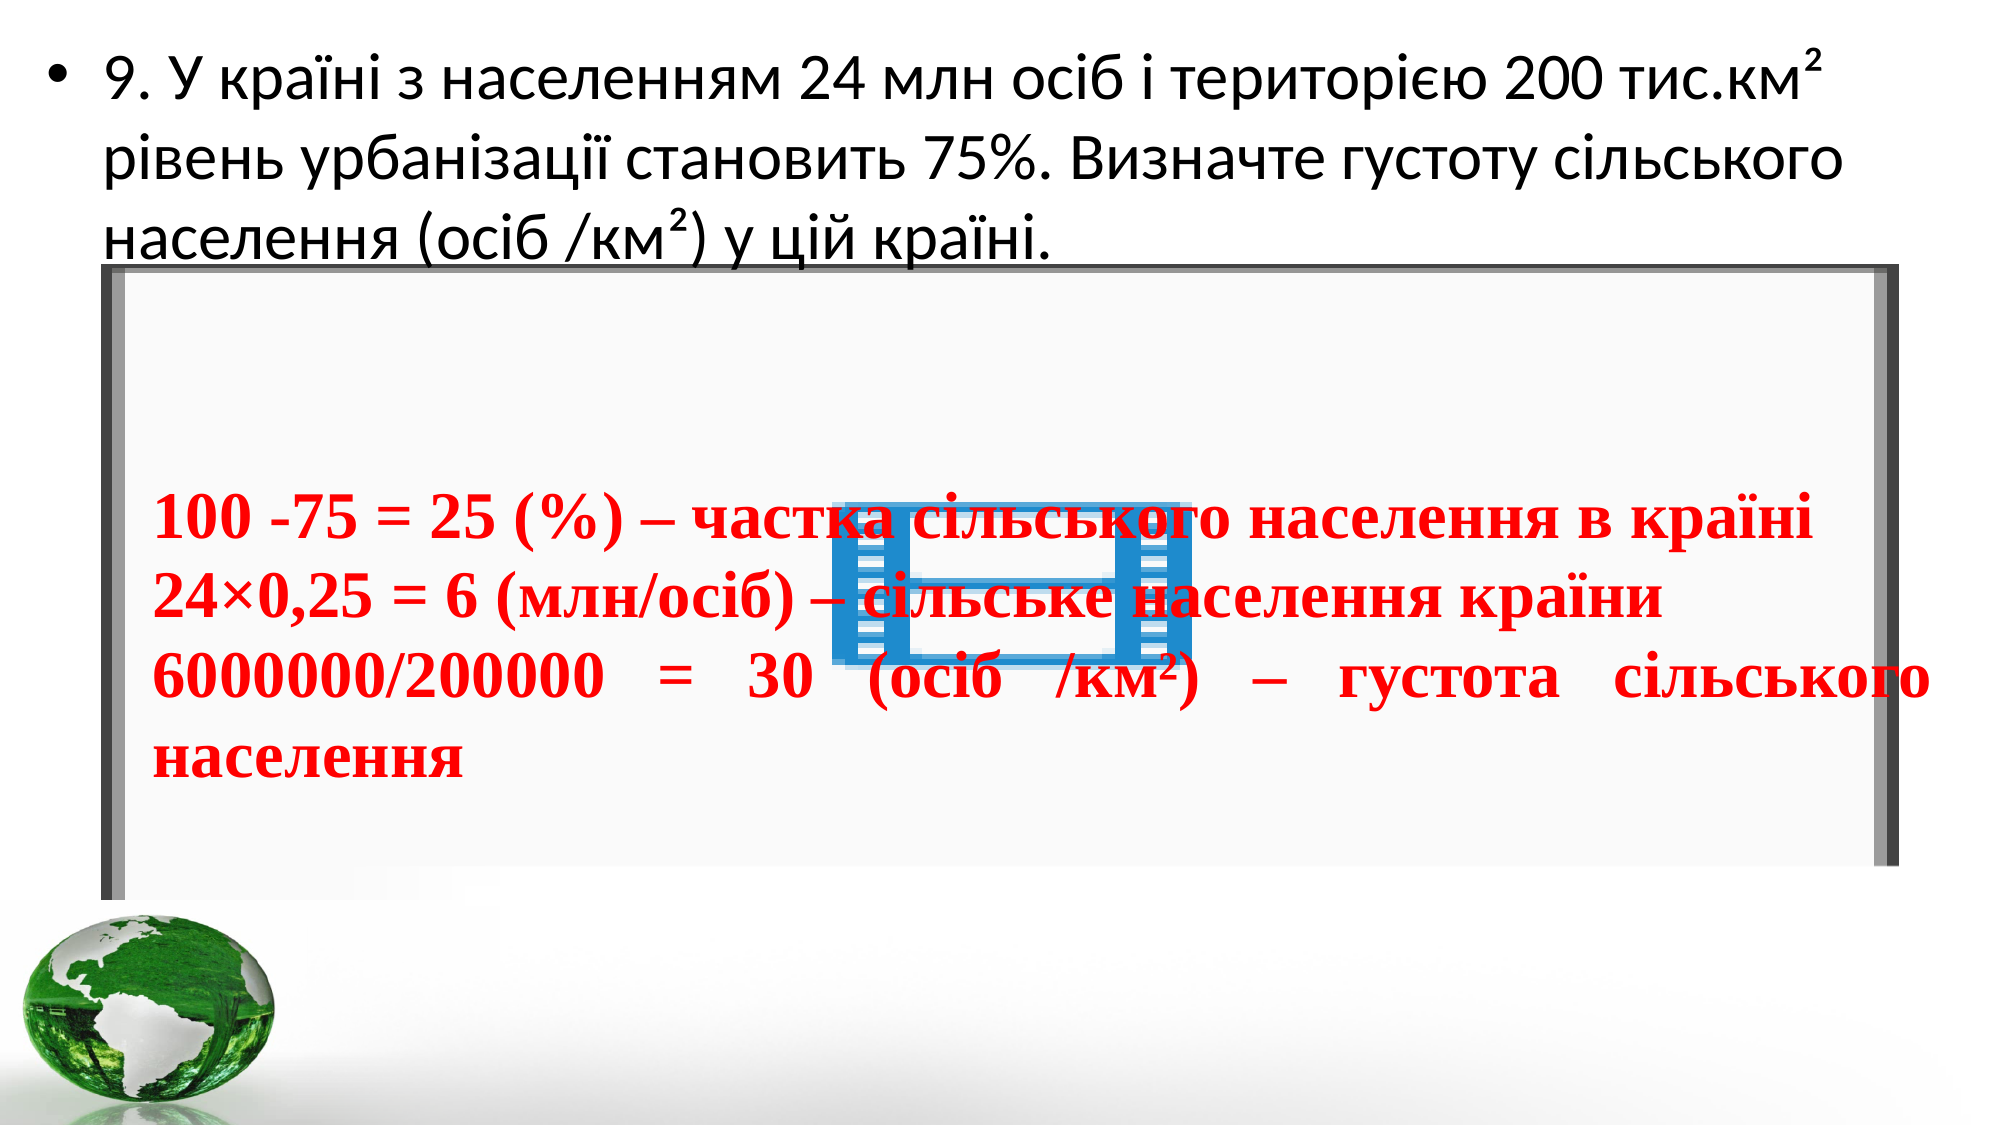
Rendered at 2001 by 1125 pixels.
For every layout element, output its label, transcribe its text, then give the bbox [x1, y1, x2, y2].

picture [0, 847, 2000, 1125]
text_box 100 -75 = 25 (%) – частка сільського населення в країні 24×0,25 = 6 (млн/осіб) – сільське населення країни 6000000/200000 = 30 (осіб /км²) – густота сільського населення [137, 463, 1950, 799]
list 9. У країні з населенням 24 млн осіб і територією 200 тис.км² рівень урбанізації становить 75%. Визначте густоту сільського населення (осіб /км²) у цій країні. [31, 24, 1950, 445]
